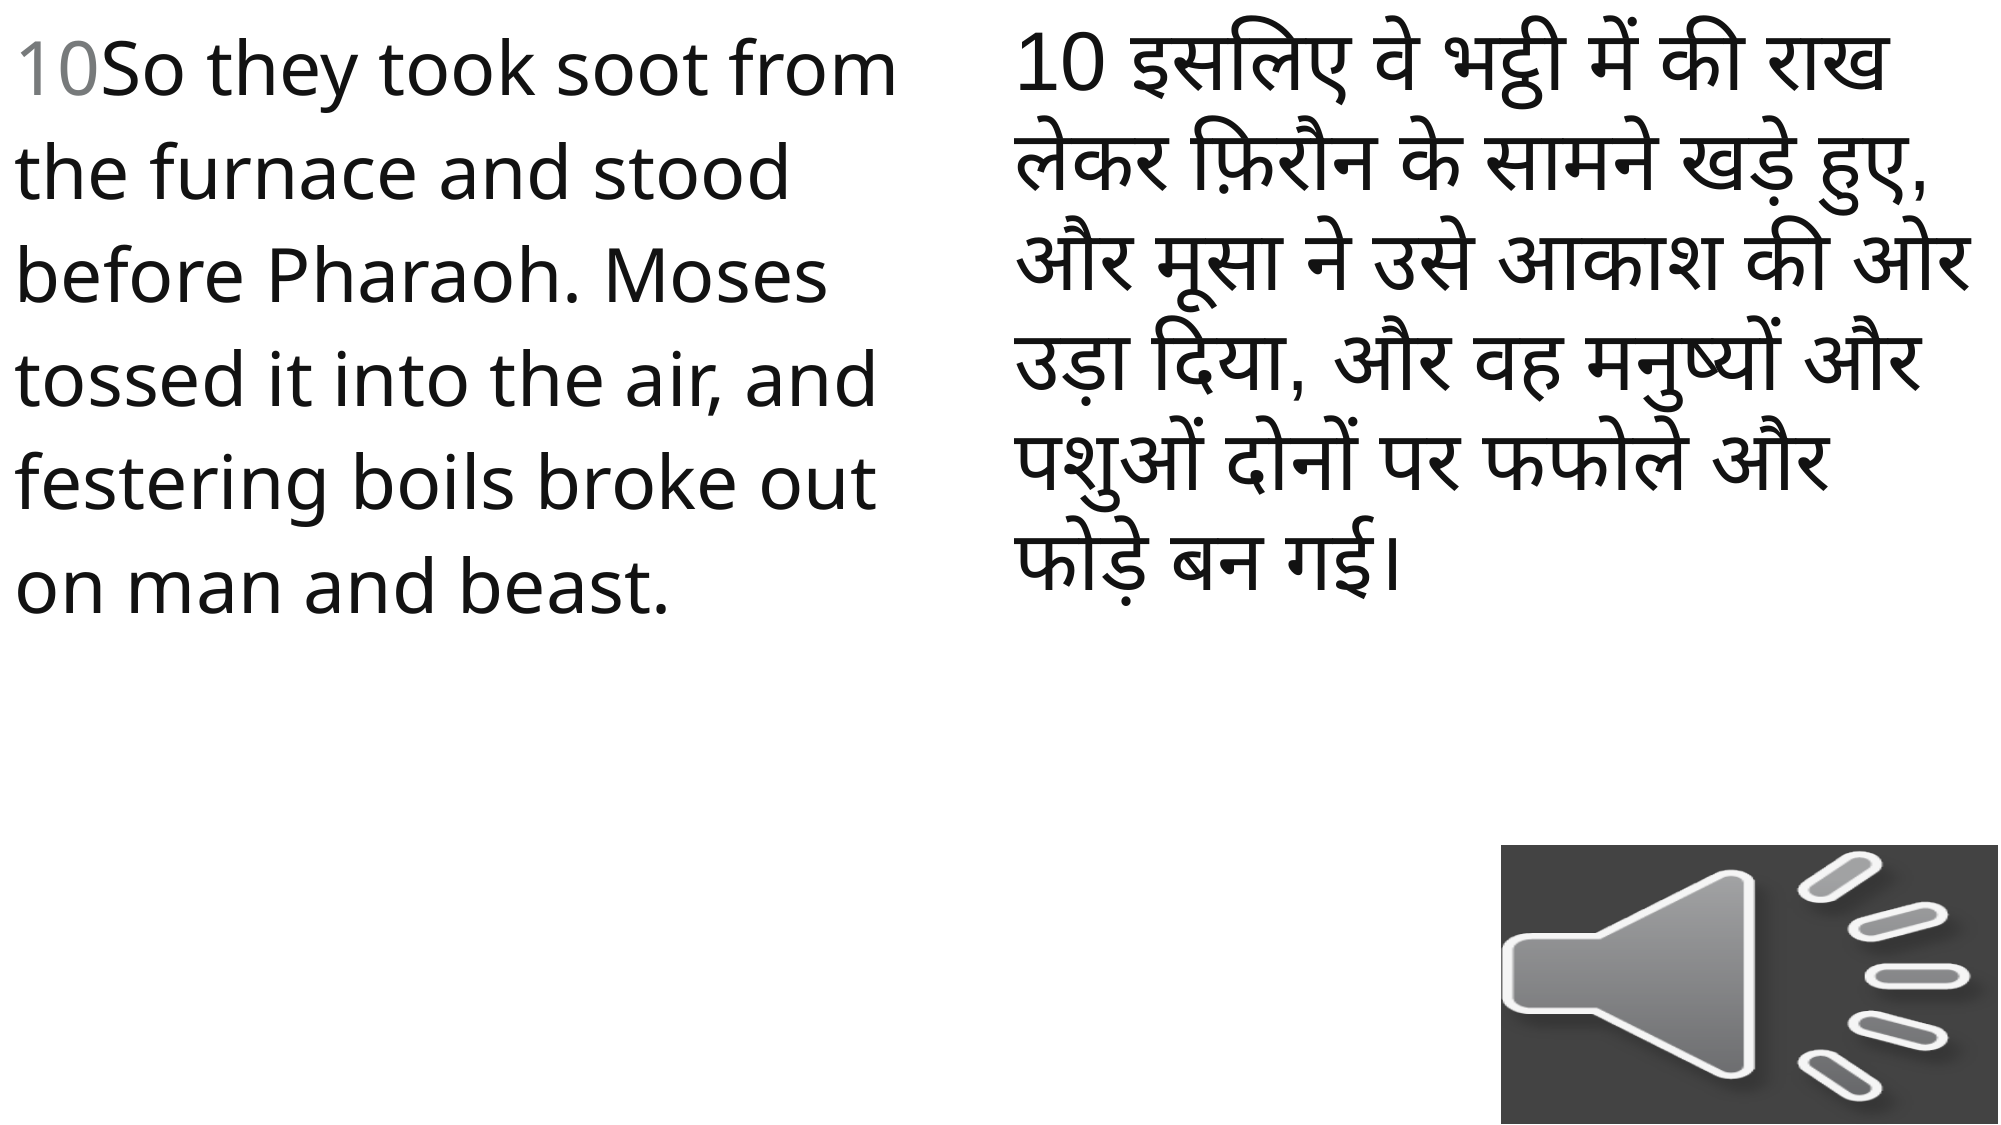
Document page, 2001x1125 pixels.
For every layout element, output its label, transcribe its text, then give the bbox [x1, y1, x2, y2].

text_box 10So they took soot from the furnace and stood before Pharaoh. Moses tossed it into the air, and festering boils broke out on man and beast. [0, 0, 981, 1125]
text_box 10 इसलिए वे भट्ठी में की राख लेकर फ़िरौन के सामने खड़े हुए, और मूसा ने उसे आकाश की ओर उड़ा दिया, और वह मनुष्यों और पशुओं दोनों पर फफोले और फोड़े बन गई। [999, 0, 2000, 1125]
picture [1500, 843, 2000, 1125]
